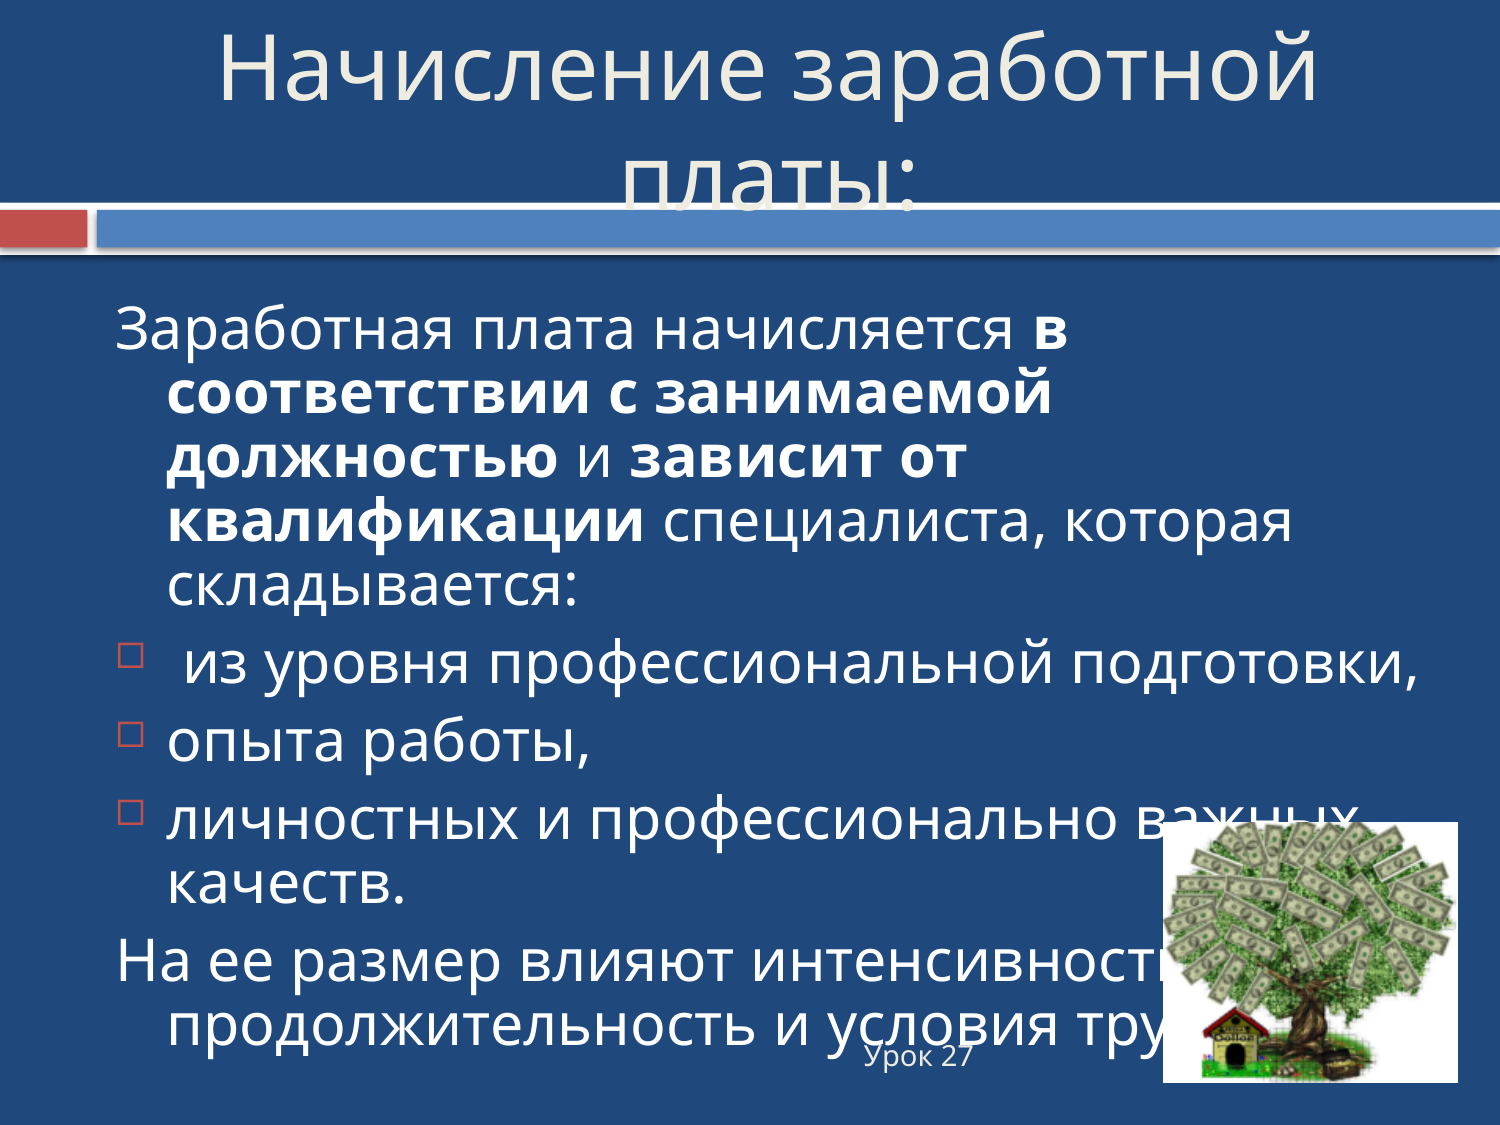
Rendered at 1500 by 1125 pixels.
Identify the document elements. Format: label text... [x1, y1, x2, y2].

picture [1163, 822, 1458, 1083]
list Заработная плата начисляется в соответствии с занимаемой должностью и зависит от квалификации специалиста, которая складывается: из уровня профессиональной подготовки, опыта работы, личностных и профессионально важных качеств. На ее размер влияют интенсивность, продолжительность и условия труда. [100, 290, 1438, 1076]
title Начисление заработной платы: [100, 37, 1439, 201]
footer Урок 27 [99, 1025, 990, 1085]
